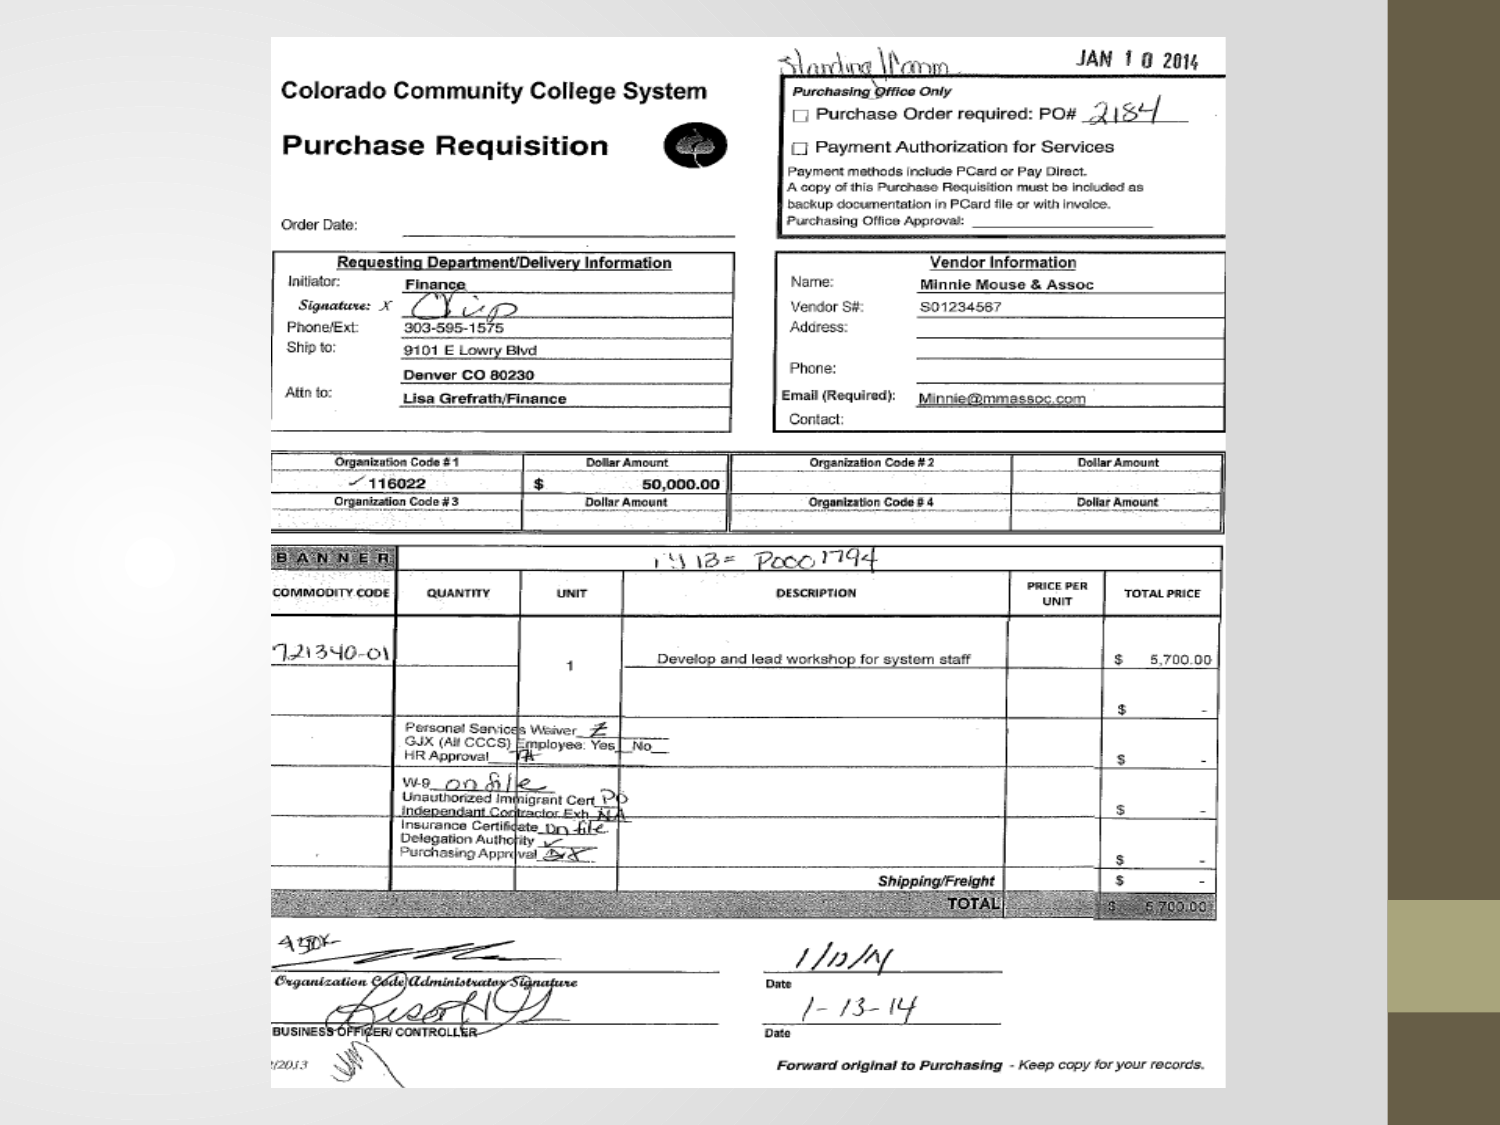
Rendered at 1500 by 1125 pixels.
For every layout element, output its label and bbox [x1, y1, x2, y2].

picture [270, 36, 1227, 1088]
